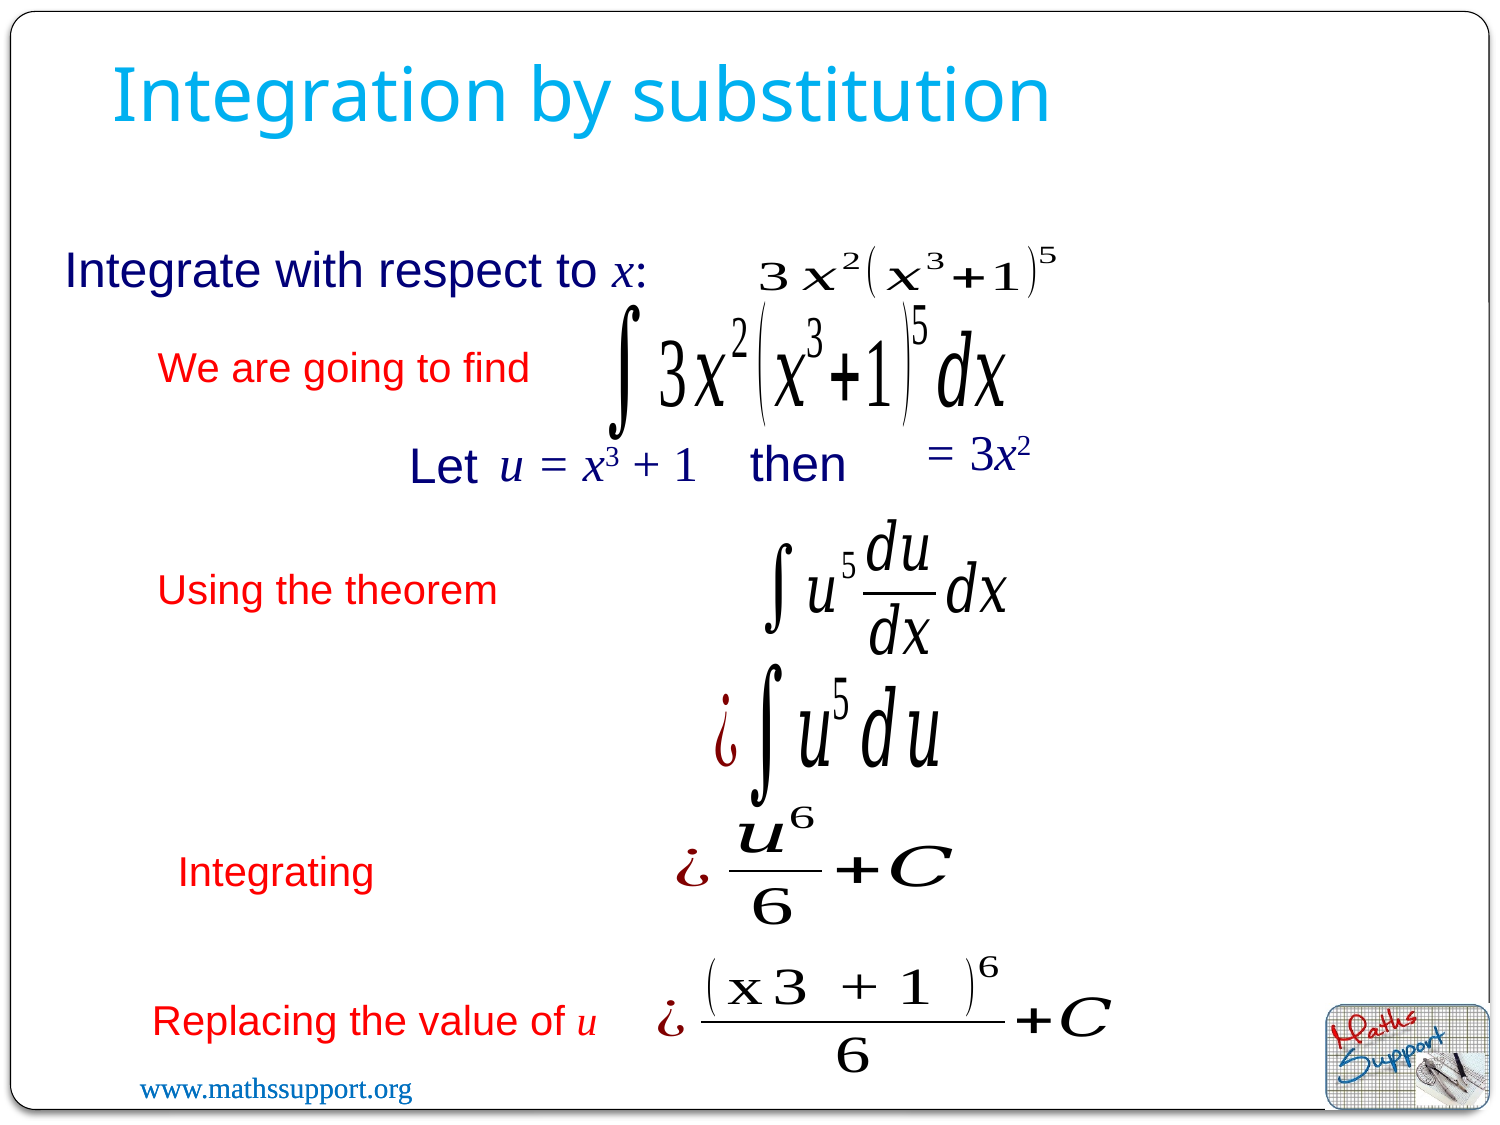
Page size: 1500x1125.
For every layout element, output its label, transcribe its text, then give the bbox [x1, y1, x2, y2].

text_box u = x3 + 1 [484, 424, 713, 499]
text_box Integrating [162, 837, 390, 902]
text_box then [735, 424, 876, 499]
text_box Let [393, 425, 508, 501]
text_box [130, 1074, 414, 1109]
text_box Integration by substitution [97, 12, 1373, 152]
text_box Integrate with respect to x: [49, 230, 1421, 305]
picture [1325, 1003, 1490, 1110]
text_box We are going to find [143, 333, 546, 398]
text_box Using the theorem [142, 555, 514, 621]
text_box [1324, 1004, 1488, 1106]
text_box Replacing the value of u [137, 986, 627, 1052]
